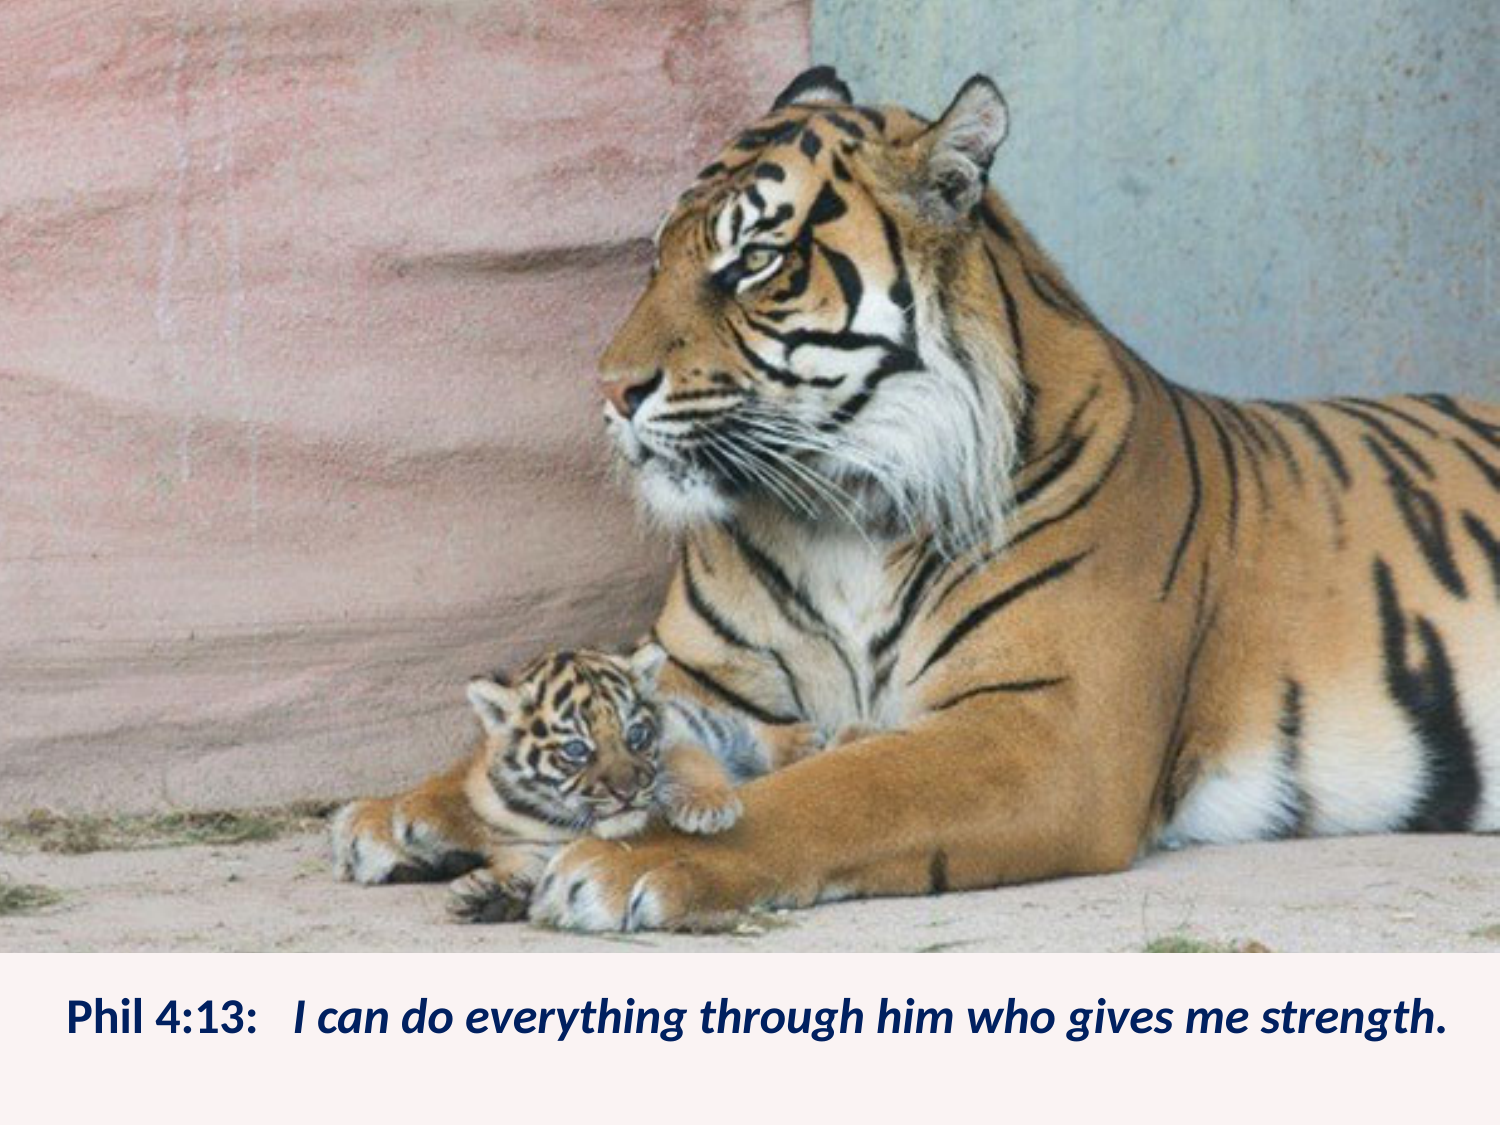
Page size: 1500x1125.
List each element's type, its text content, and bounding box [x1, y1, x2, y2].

picture [0, 0, 1500, 953]
text_box Phil 4:13: I can do everything through him who gives me strength. [43, 975, 1471, 1051]
